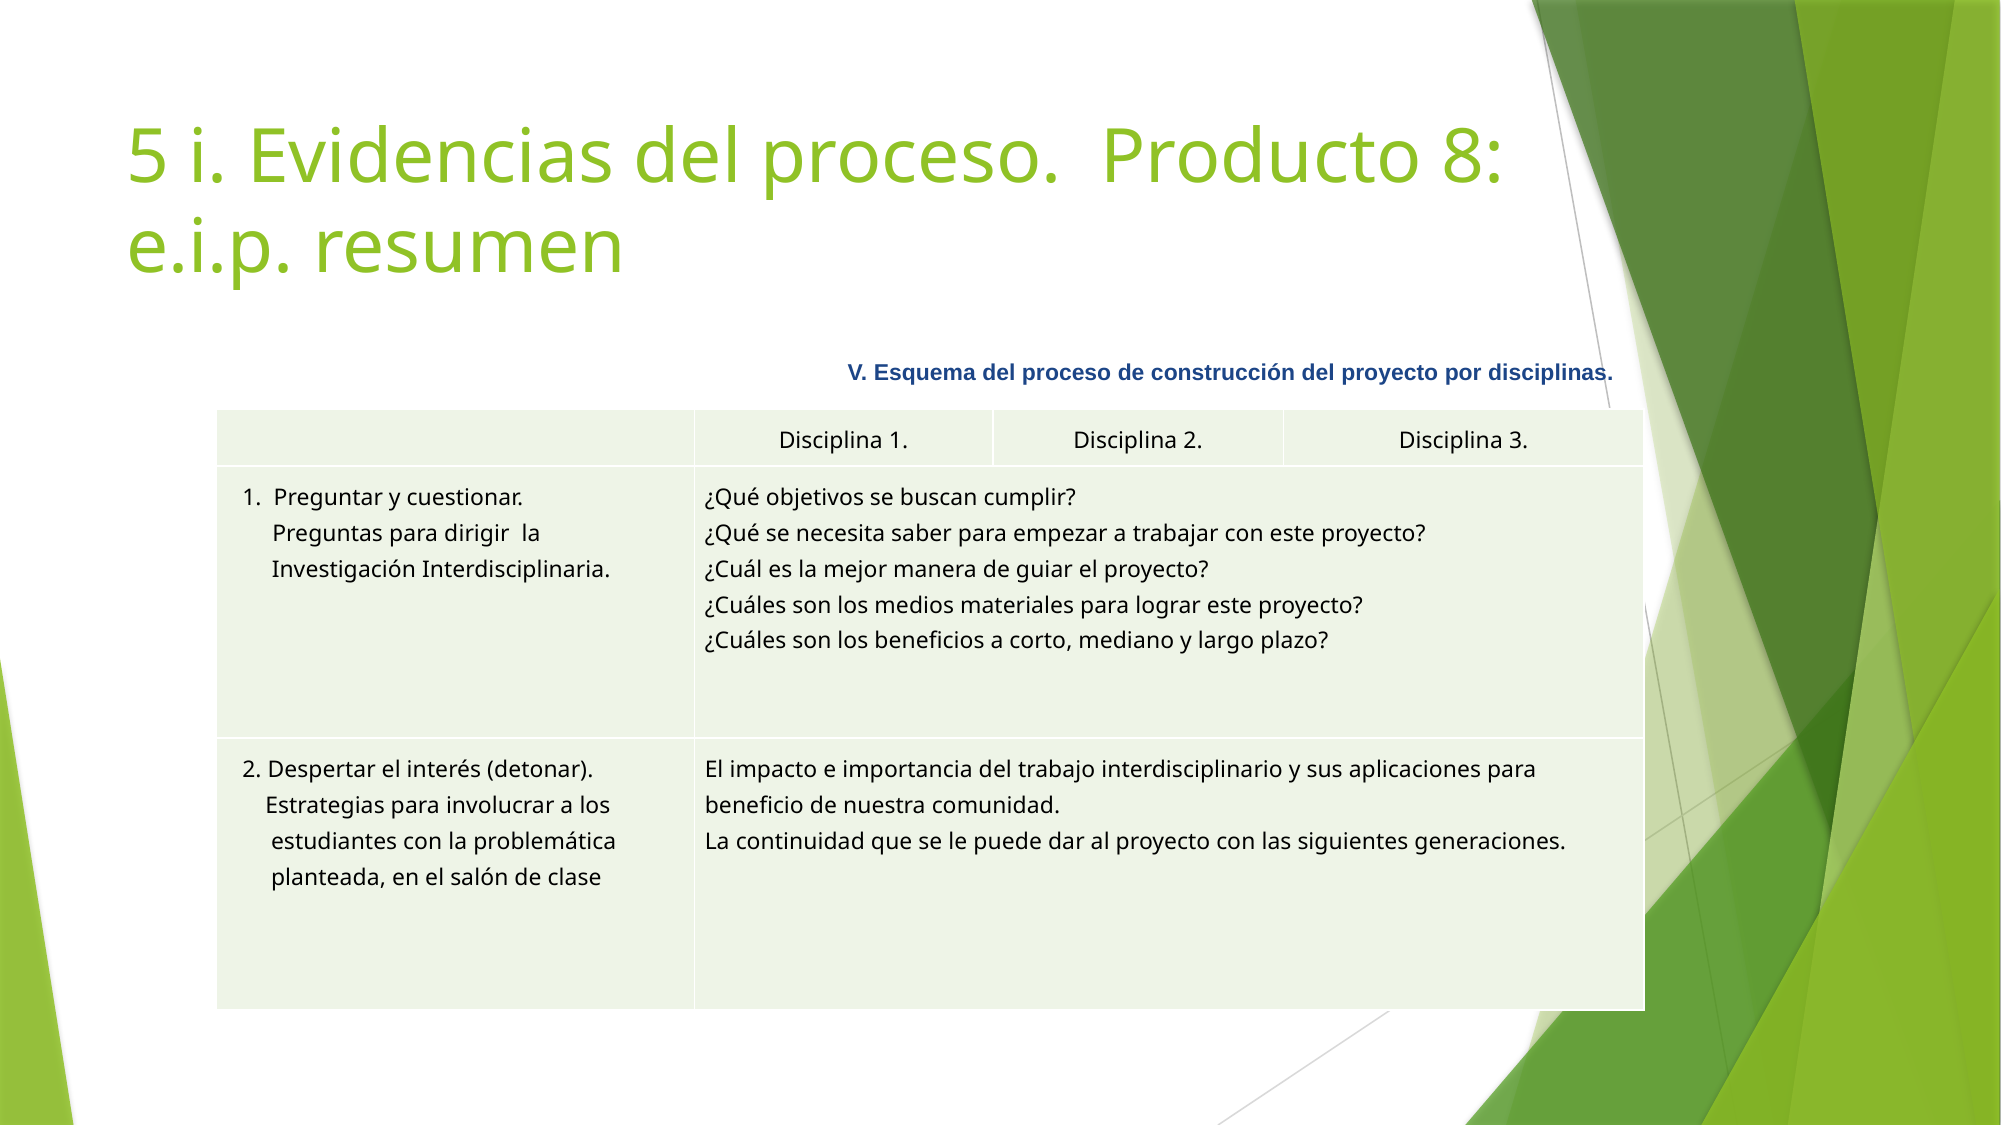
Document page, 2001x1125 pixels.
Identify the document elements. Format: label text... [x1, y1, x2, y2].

table_header Disciplina 2. [994, 438, 1283, 465]
table_cell 1. Preguntar y cuestionar. Preguntas para dirigir la Investigación Interdisciplinaria. [217, 467, 694, 737]
table_cell 2. Despertar el interés (detonar). Estrategias para involucrar a los estudiantes con la problemática planteada, en el salón de clase [217, 739, 694, 1009]
table_header Disciplina 1. [695, 410, 992, 465]
table_cell El impacto e importancia del trabajo interdisciplinario y sus aplicaciones para beneficio de nuestra comunidad. La continuidad que se le puede dar al proyecto con las siguientes generaciones. [695, 739, 1643, 1009]
text_box V. Esquema del proceso de construcción del proyecto por disciplinas. [832, 350, 1630, 438]
table_header Disciplina 3. [1284, 410, 1643, 465]
title 5 i. Evidencias del proceso. Producto 8: e.i.p. resumen [111, 99, 1522, 317]
table_header [217, 410, 694, 465]
table_cell ¿Qué objetivos se buscan cumplir? ¿Qué se necesita saber para empezar a trabajar con este proyecto? ¿Cuál es la mejor manera de guiar el proyecto? ¿Cuáles son los medios materiales para lograr este proyecto? ¿Cuáles son los beneficios a corto, mediano y largo plazo? [695, 467, 1643, 737]
